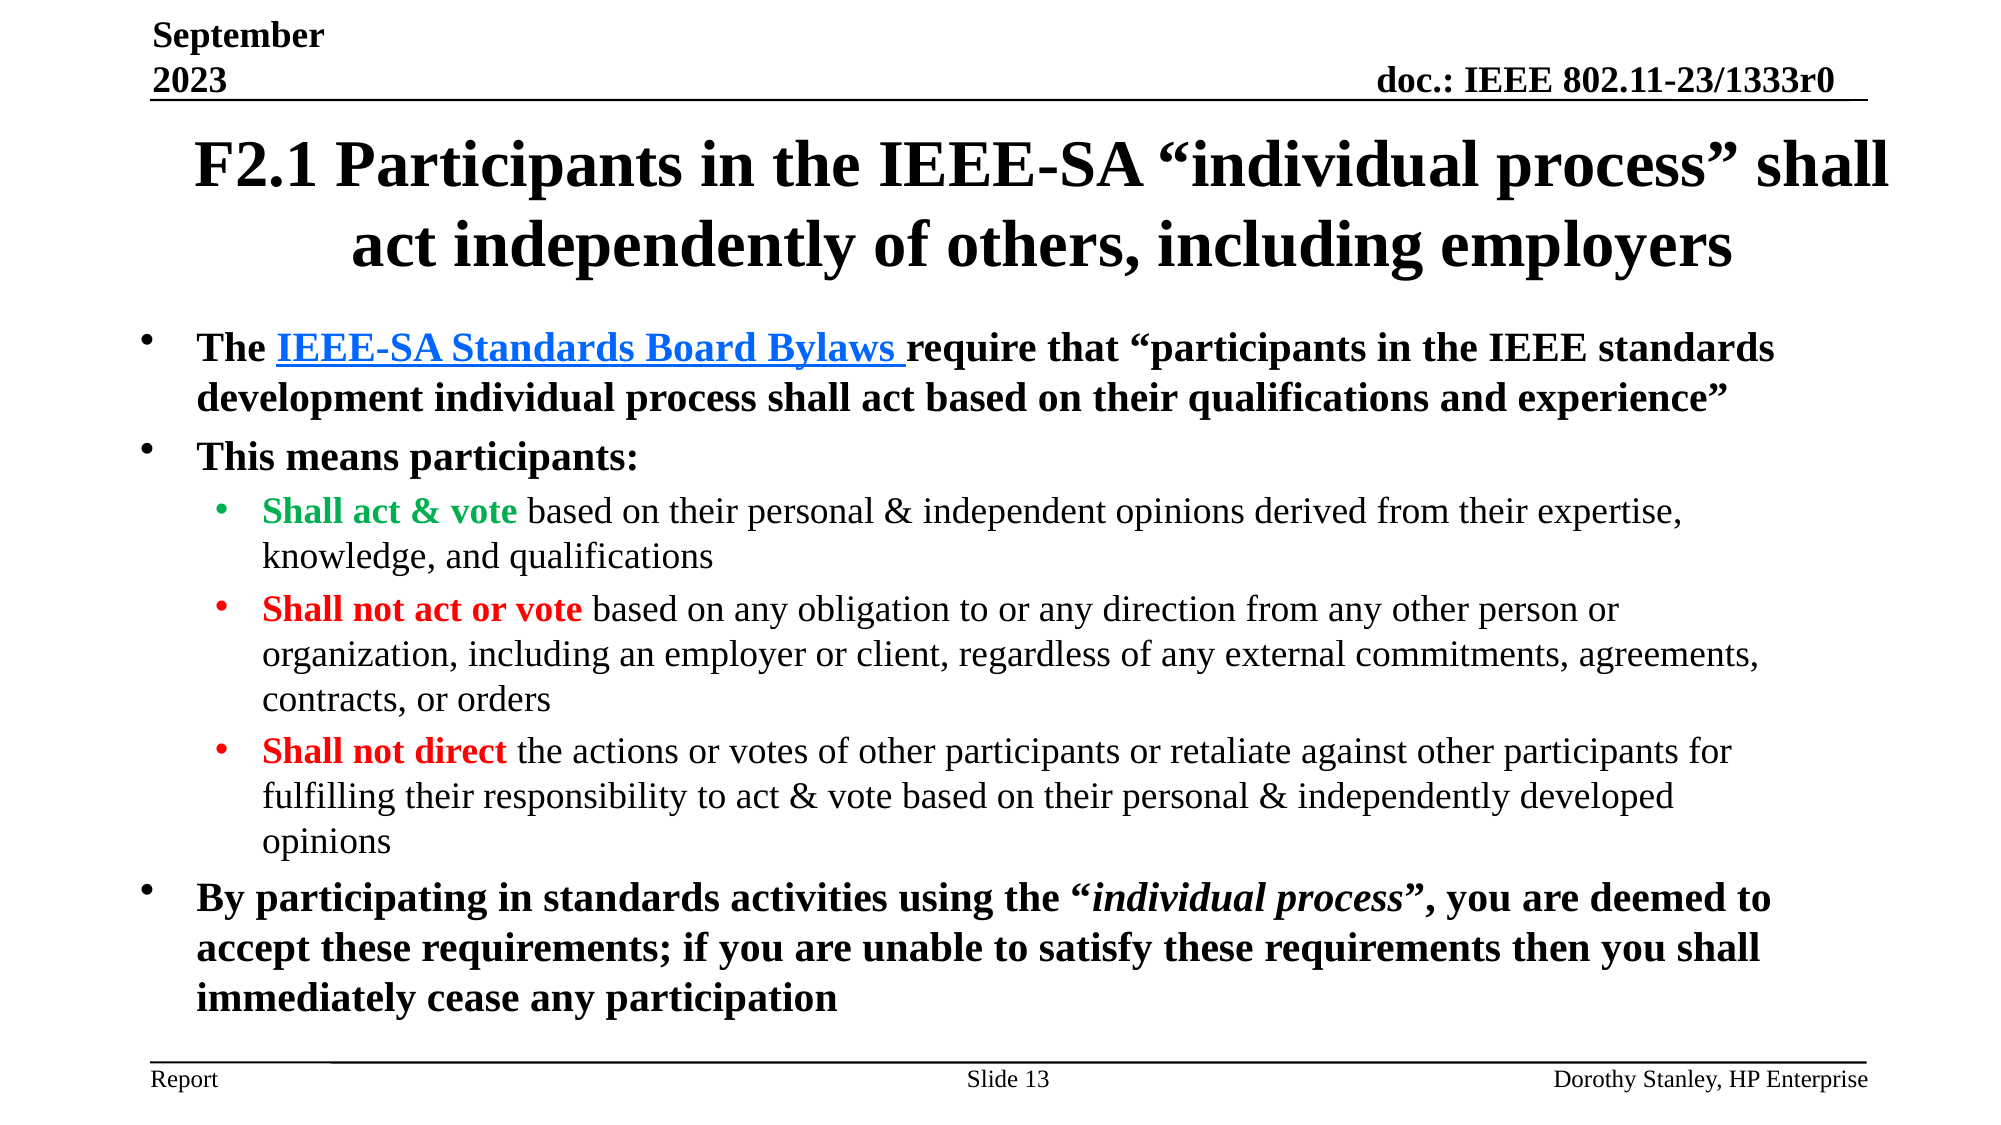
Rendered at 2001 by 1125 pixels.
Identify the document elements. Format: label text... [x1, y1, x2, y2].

footer Dorothy Stanley, HP Enterprise [1513, 1061, 1869, 1093]
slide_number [152, 54, 373, 101]
title F2.1 Participants in the IEEE-SA “individual process” shall act independently of others, including employers [150, 112, 1938, 288]
list The IEEE-SA Standards Board Bylaws require that “participants in the IEEE standards development individual process shall act based on their qualifications and experience” This means participants: Shall act & vote based on their personal & independent opinions derived from their expertise, knowledge, and qualifications Shall not act or vote based on any obligation to or any direction from any other person or organization, including an employer or client, regardless of any external commitments, agreements, contracts, or orders Shall not direct the actions or votes of other participants or retaliate against other participants for fulfilling their responsibility to act & vote based on their personal & independently developed opinions By participating in standards activities using the “individual process”, you are deemed to accept these requirements; if you are unable to satisfy these requirements then you shall immediately cease any participation [125, 312, 1825, 1063]
slide_number Slide 13 [964, 1061, 1053, 1093]
